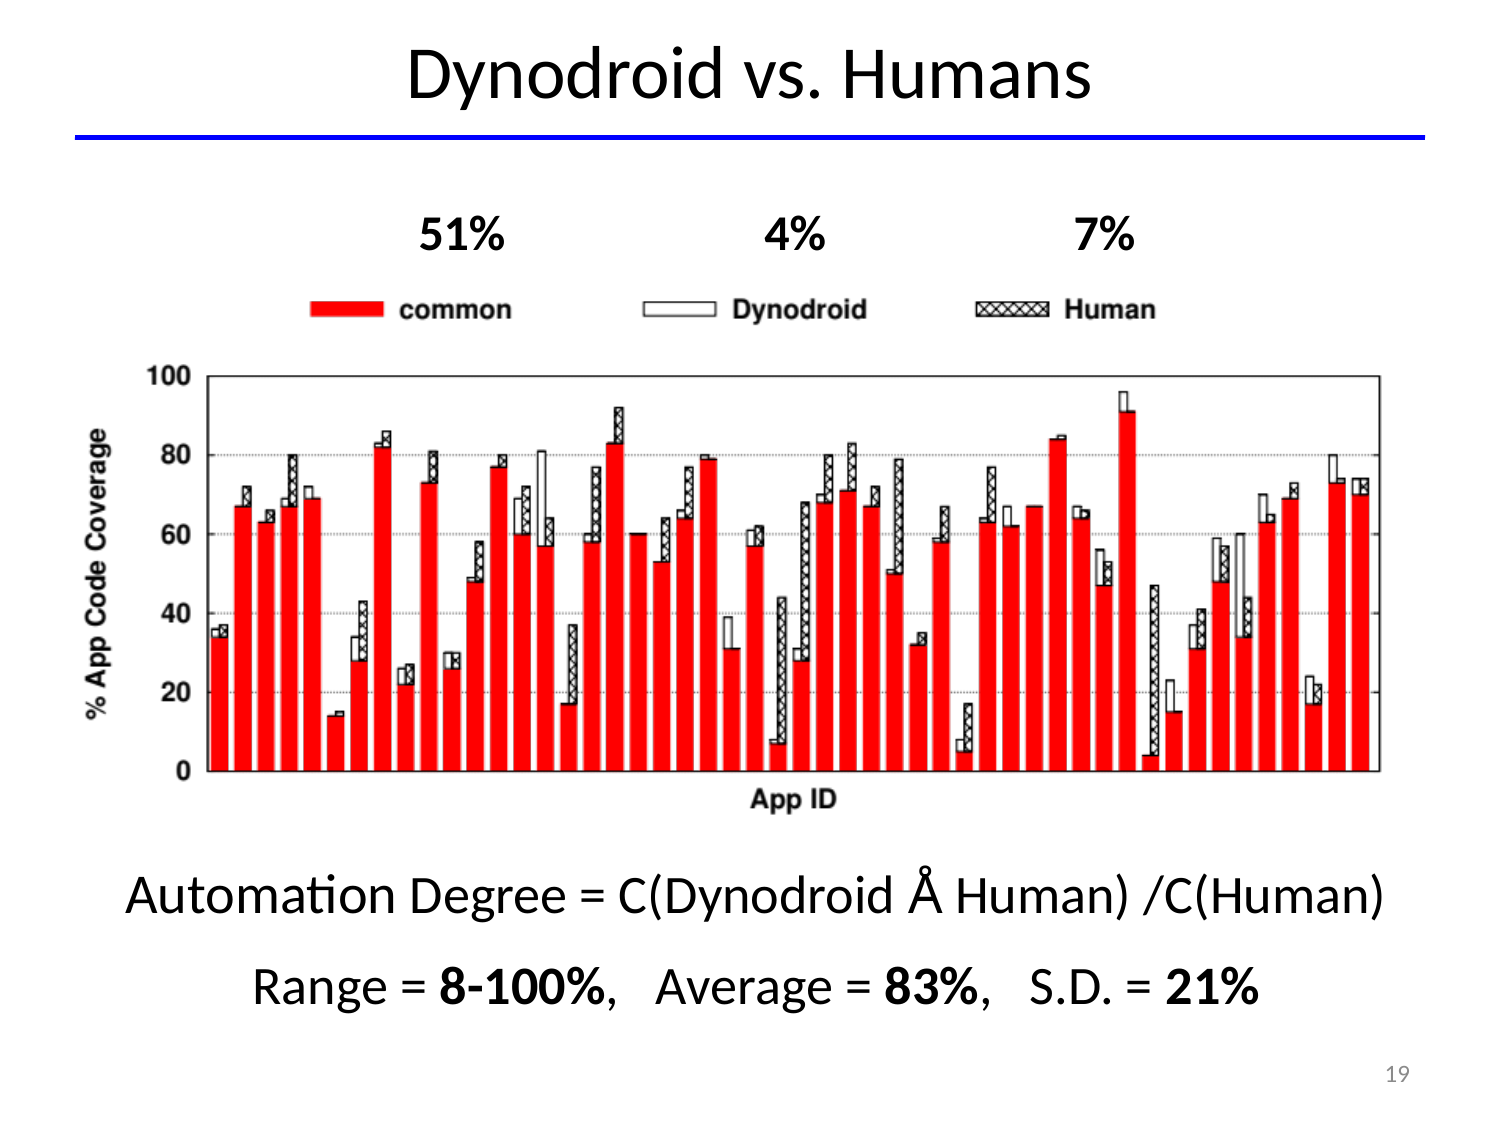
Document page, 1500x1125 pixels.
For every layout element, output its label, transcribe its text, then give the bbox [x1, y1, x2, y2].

slide_number 19 [1074, 1042, 1425, 1103]
text_box Automation Degree = C(Dynodroid Å Human) /C(Human) Range = 8-100%, Average = 83%, S.D. = 21% [89, 965, 1423, 1023]
title Dynodroid vs. Humans [75, 0, 1425, 138]
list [74, 146, 1426, 958]
